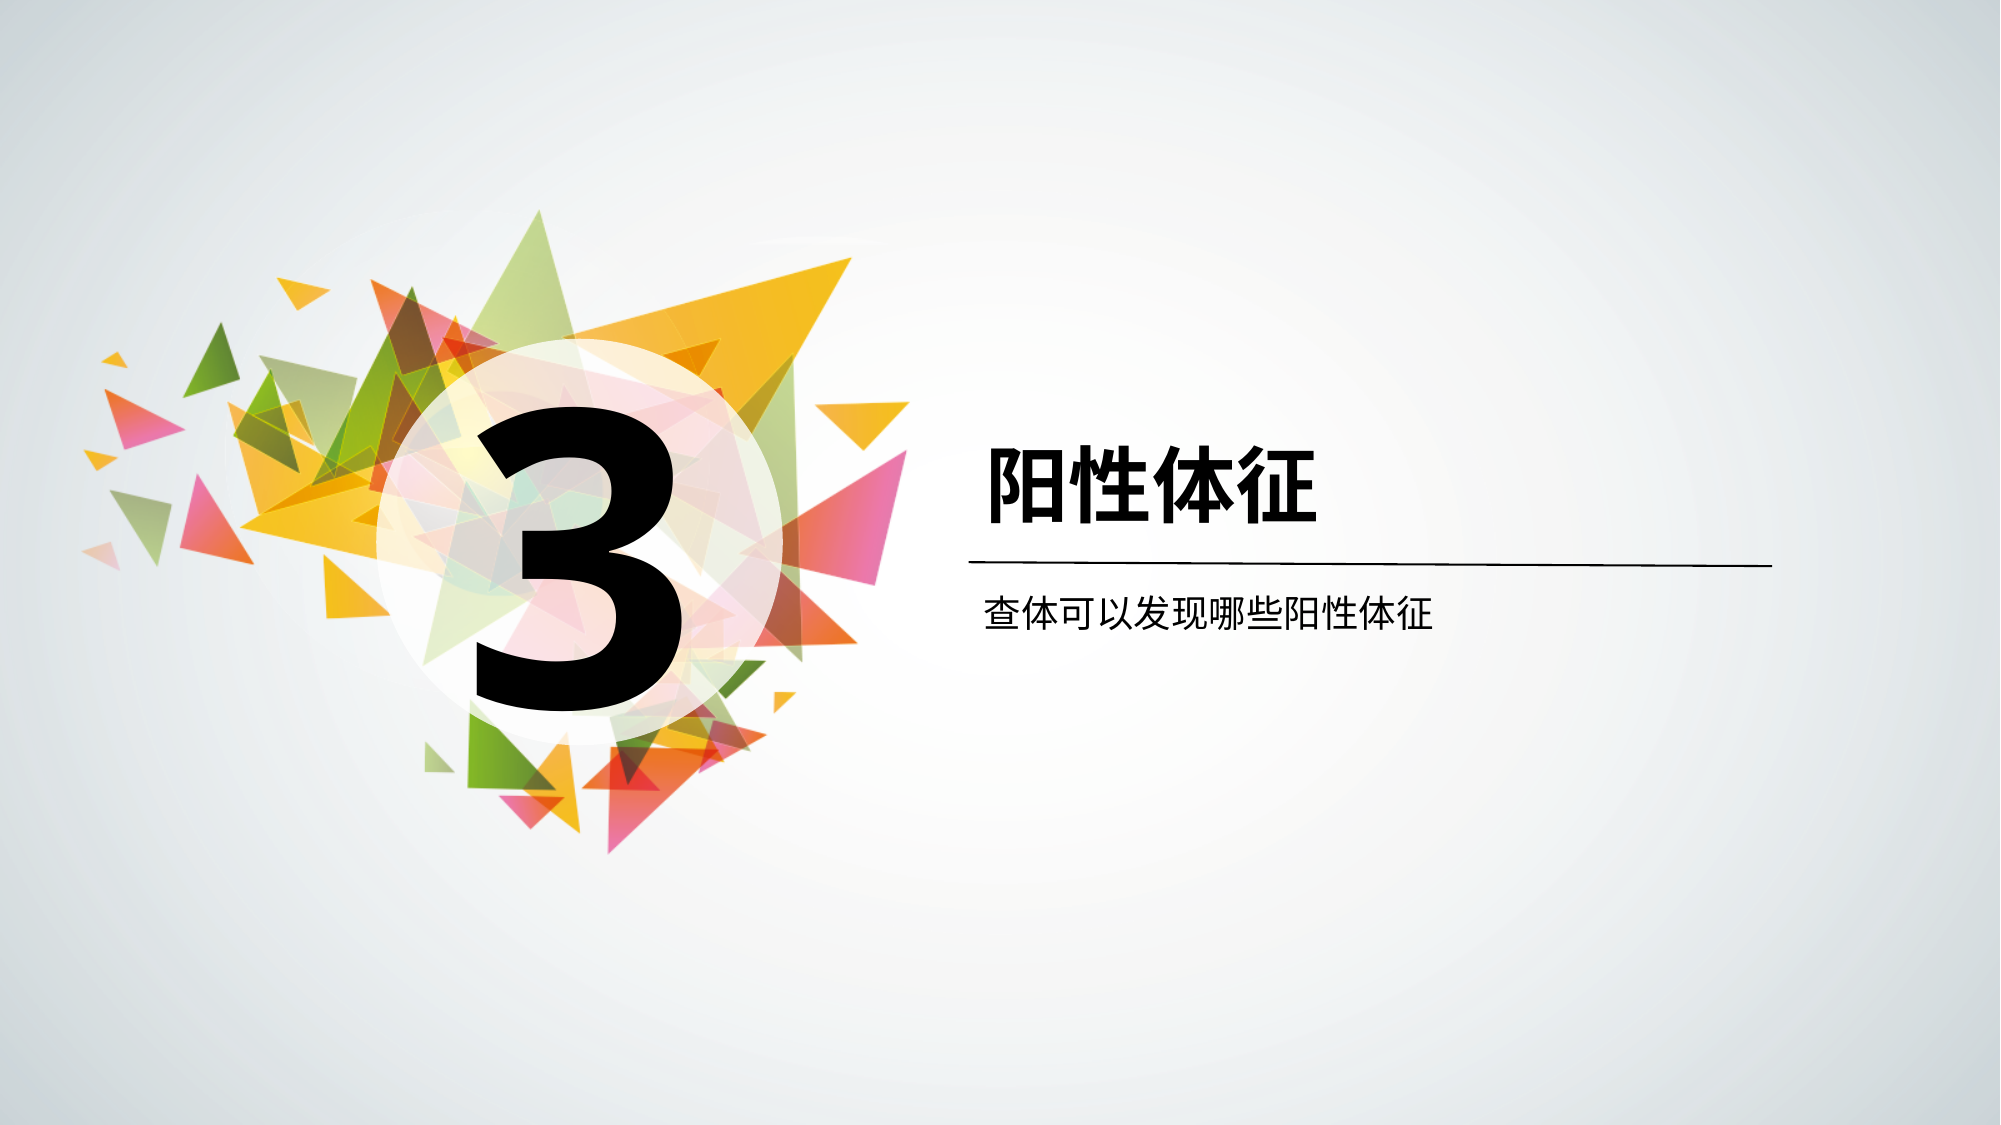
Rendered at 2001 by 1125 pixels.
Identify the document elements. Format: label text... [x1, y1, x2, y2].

text_box 阳性体征 [970, 426, 1334, 541]
text_box 查体可以发现哪些阳性体征 [968, 559, 1813, 642]
picture [0, 0, 2000, 1125]
text_box [823, 415, 1825, 593]
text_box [968, 562, 1773, 567]
text_box 3 [375, 337, 784, 747]
